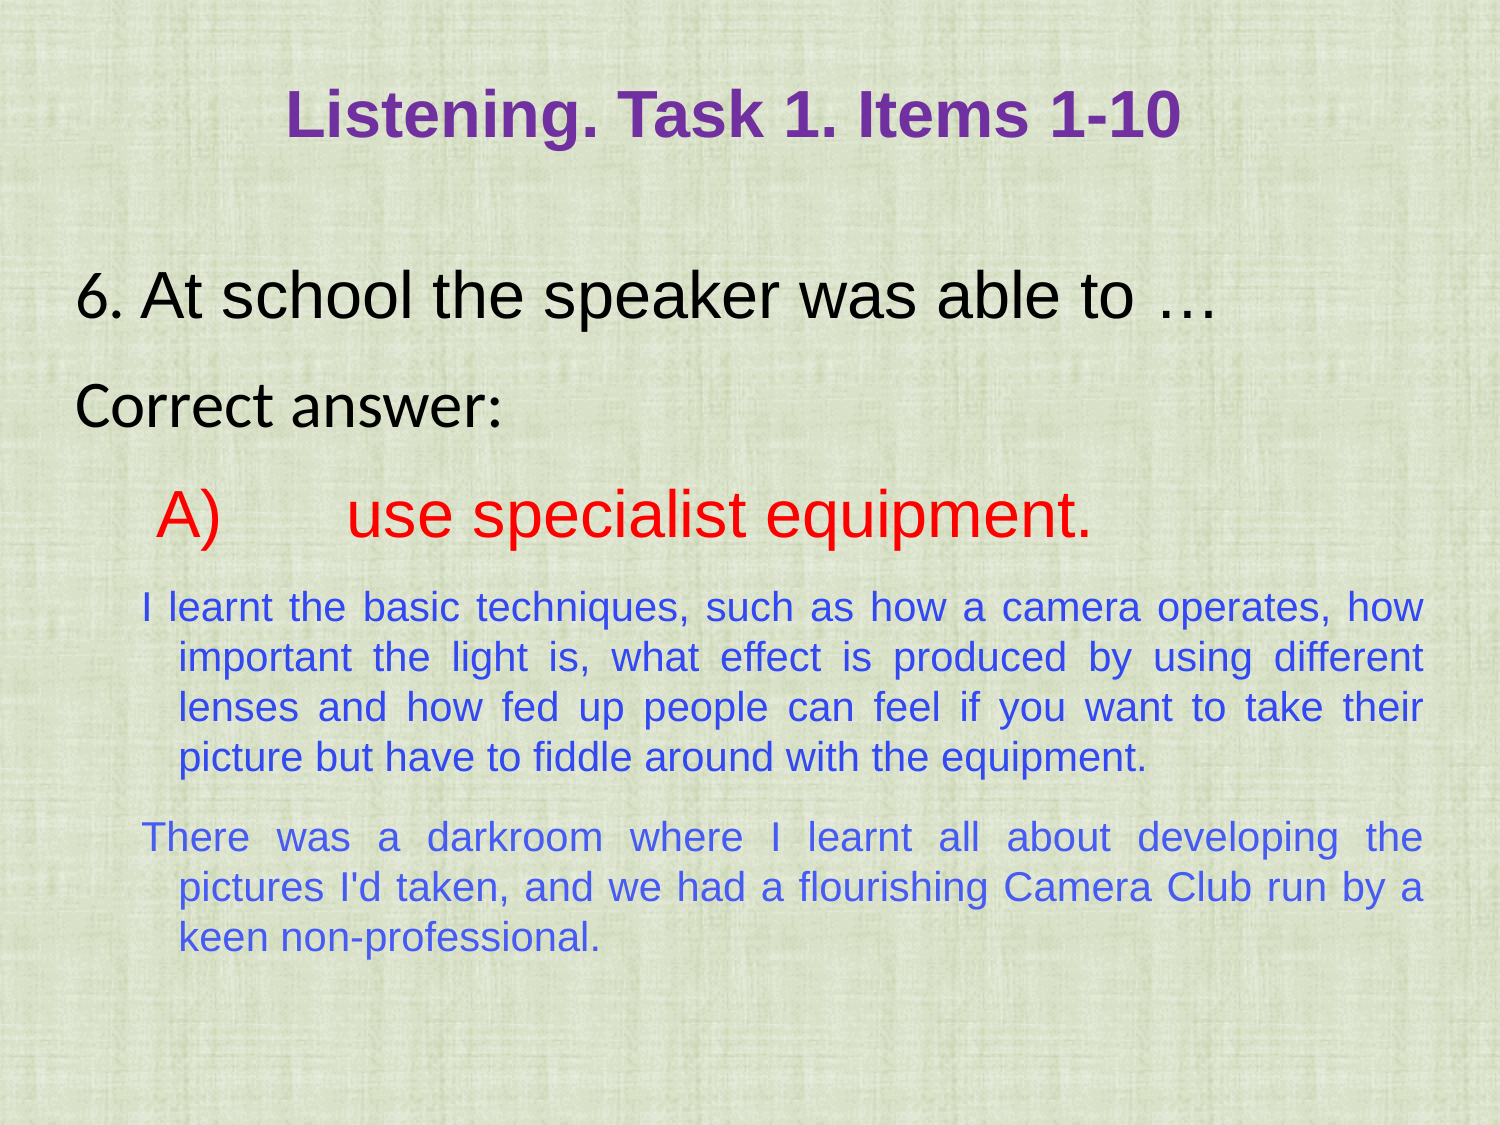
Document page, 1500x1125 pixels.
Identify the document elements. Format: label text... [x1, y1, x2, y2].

text_box 6. At school the speaker was able to … Correct answer: A) use specialist equipment. I learnt the basic techniques, such as how a camera operates, how important the light is, what effect is produced by using different lenses and how fed up people can feel if you want to take their picture but have to fiddle around with the equipment. There was a darkroom where I learnt all about developing the pictures I'd taken, and we had a flourishing Camera Club run by a keen non-professional. [74, 177, 1425, 1096]
text_box Listening. Task 1. Items 1-10 [75, 45, 1394, 177]
